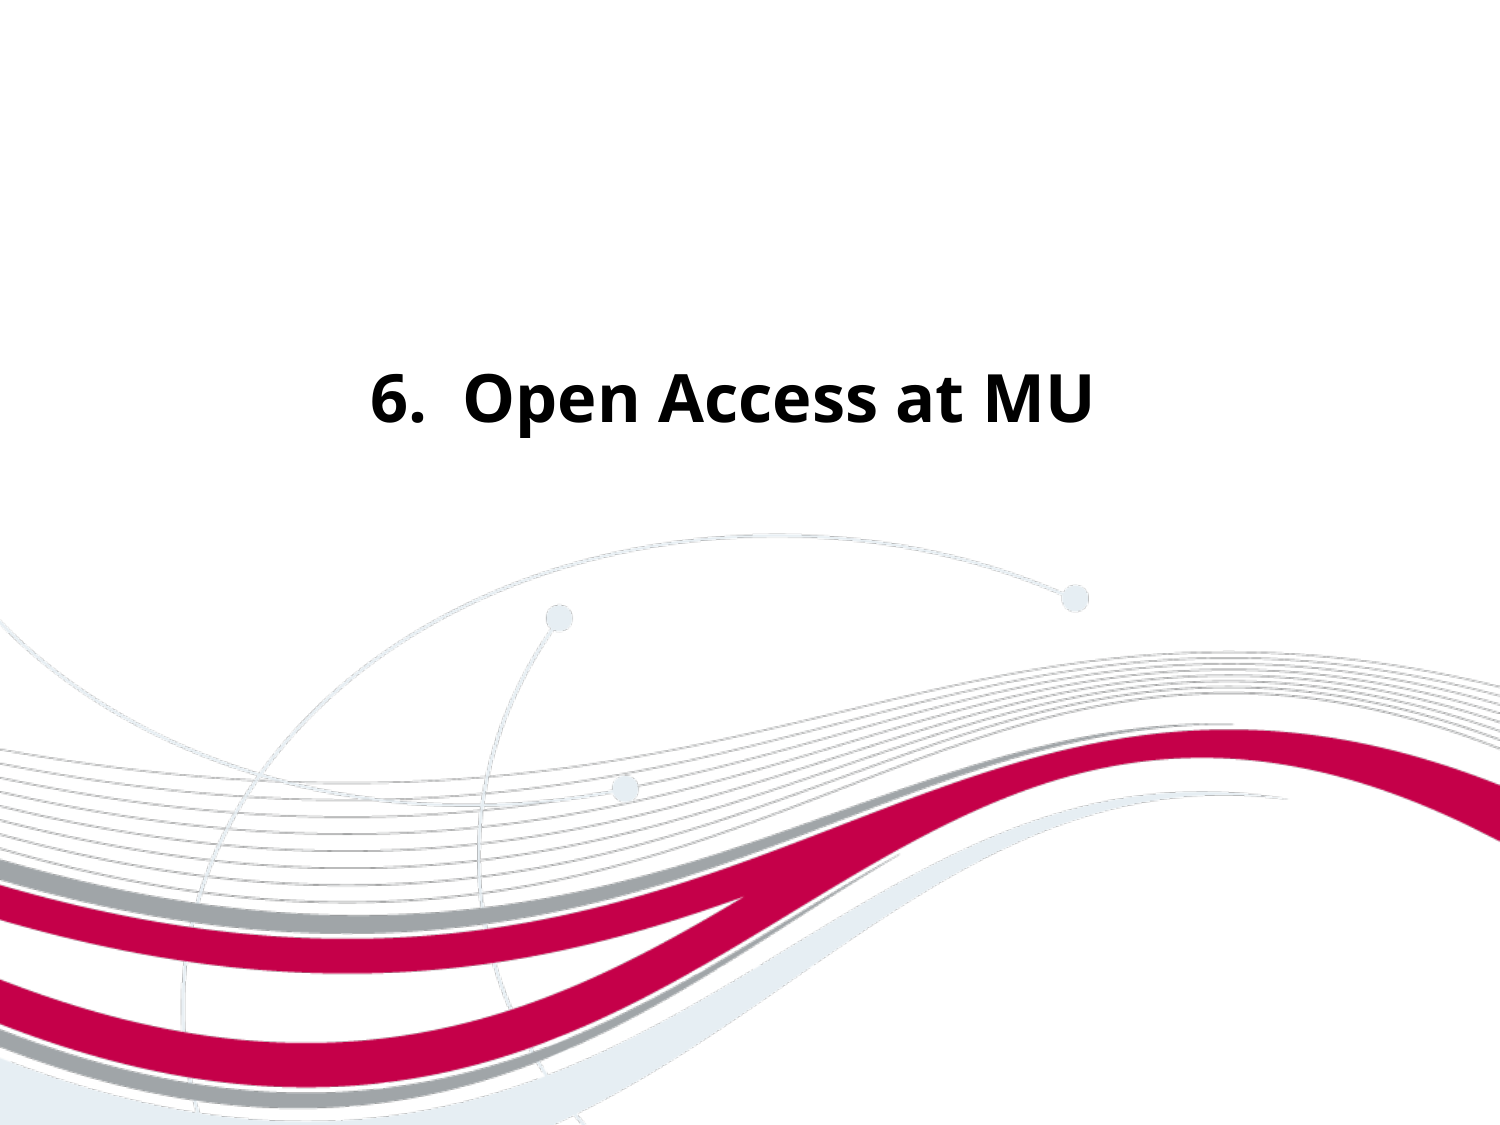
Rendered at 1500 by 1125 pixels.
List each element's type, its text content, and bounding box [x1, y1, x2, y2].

text_box 6. Open Access at MU [356, 348, 1112, 444]
picture [0, 0, 1500, 1125]
